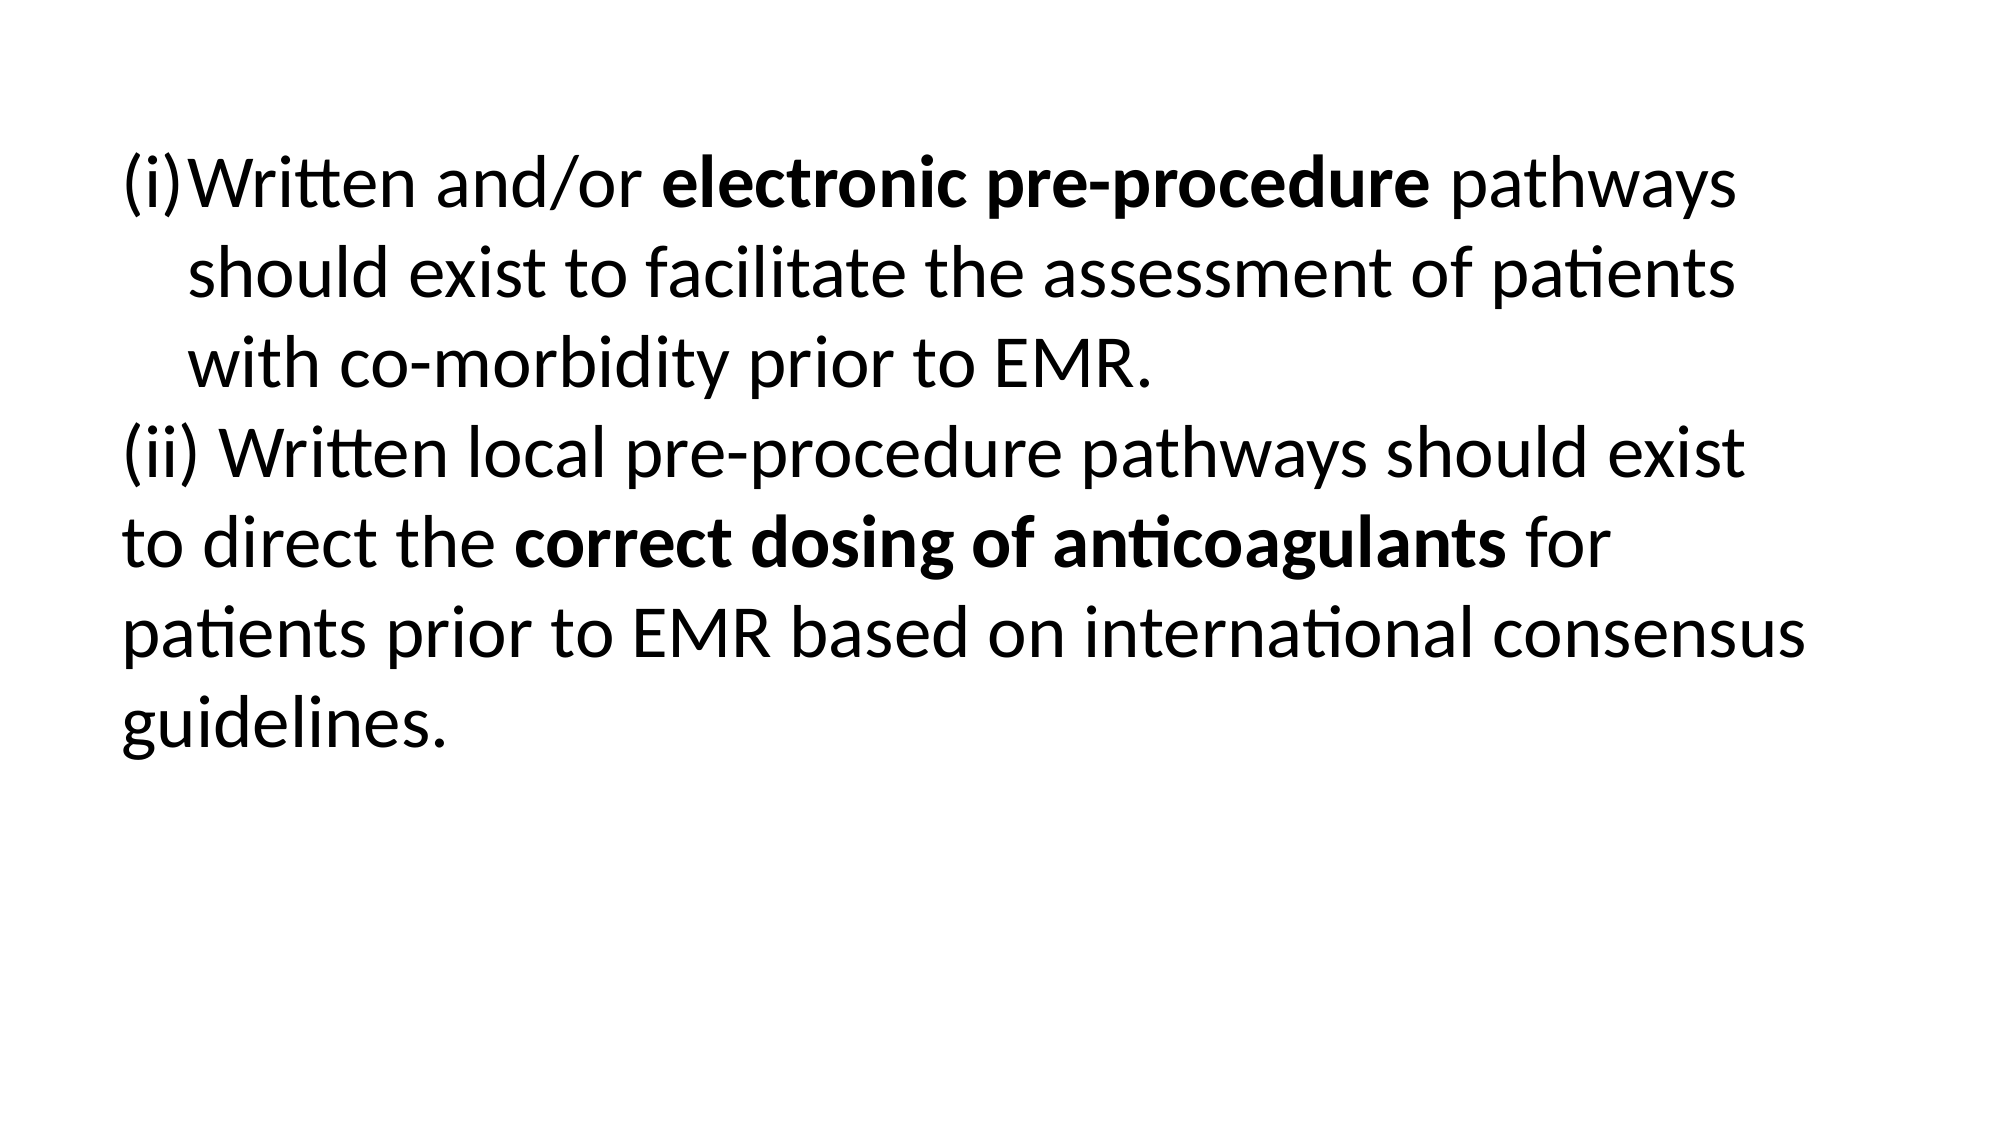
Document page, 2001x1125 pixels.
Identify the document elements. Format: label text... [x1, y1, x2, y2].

text_box Written and/or electronic pre-procedure pathways should exist to facilitate the assessment of patients with co-morbidity prior to EMR. (ii) Written local pre-procedure pathways should exist to direct the correct dosing of anticoagulants for patients prior to EMR based on international consensus guidelines. [106, 124, 1832, 770]
